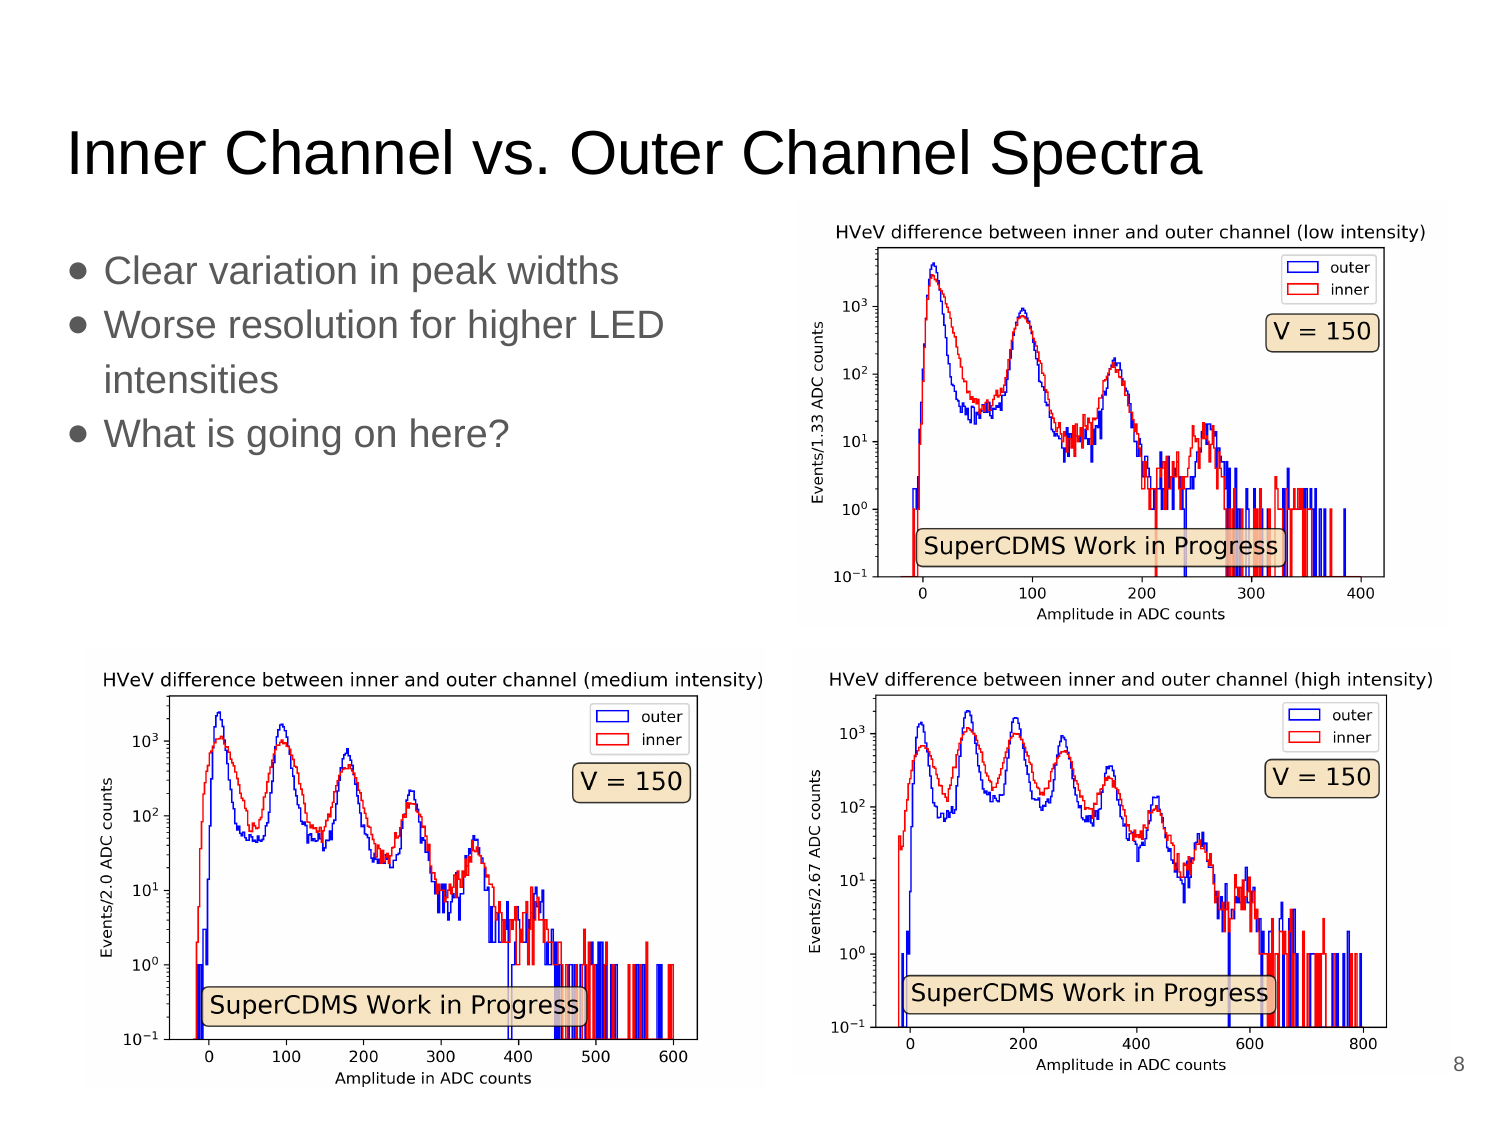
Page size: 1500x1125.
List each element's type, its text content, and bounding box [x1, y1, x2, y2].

slide_number ‹#› [1389, 1019, 1480, 1106]
title Inner Channel vs. Outer Channel Spectra [51, 97, 1449, 223]
picture [83, 648, 765, 1089]
list Clear variation in peak widths Worse resolution for higher LED intensities What is going on here? [51, 223, 765, 603]
picture [793, 648, 1452, 1076]
picture [796, 198, 1450, 627]
